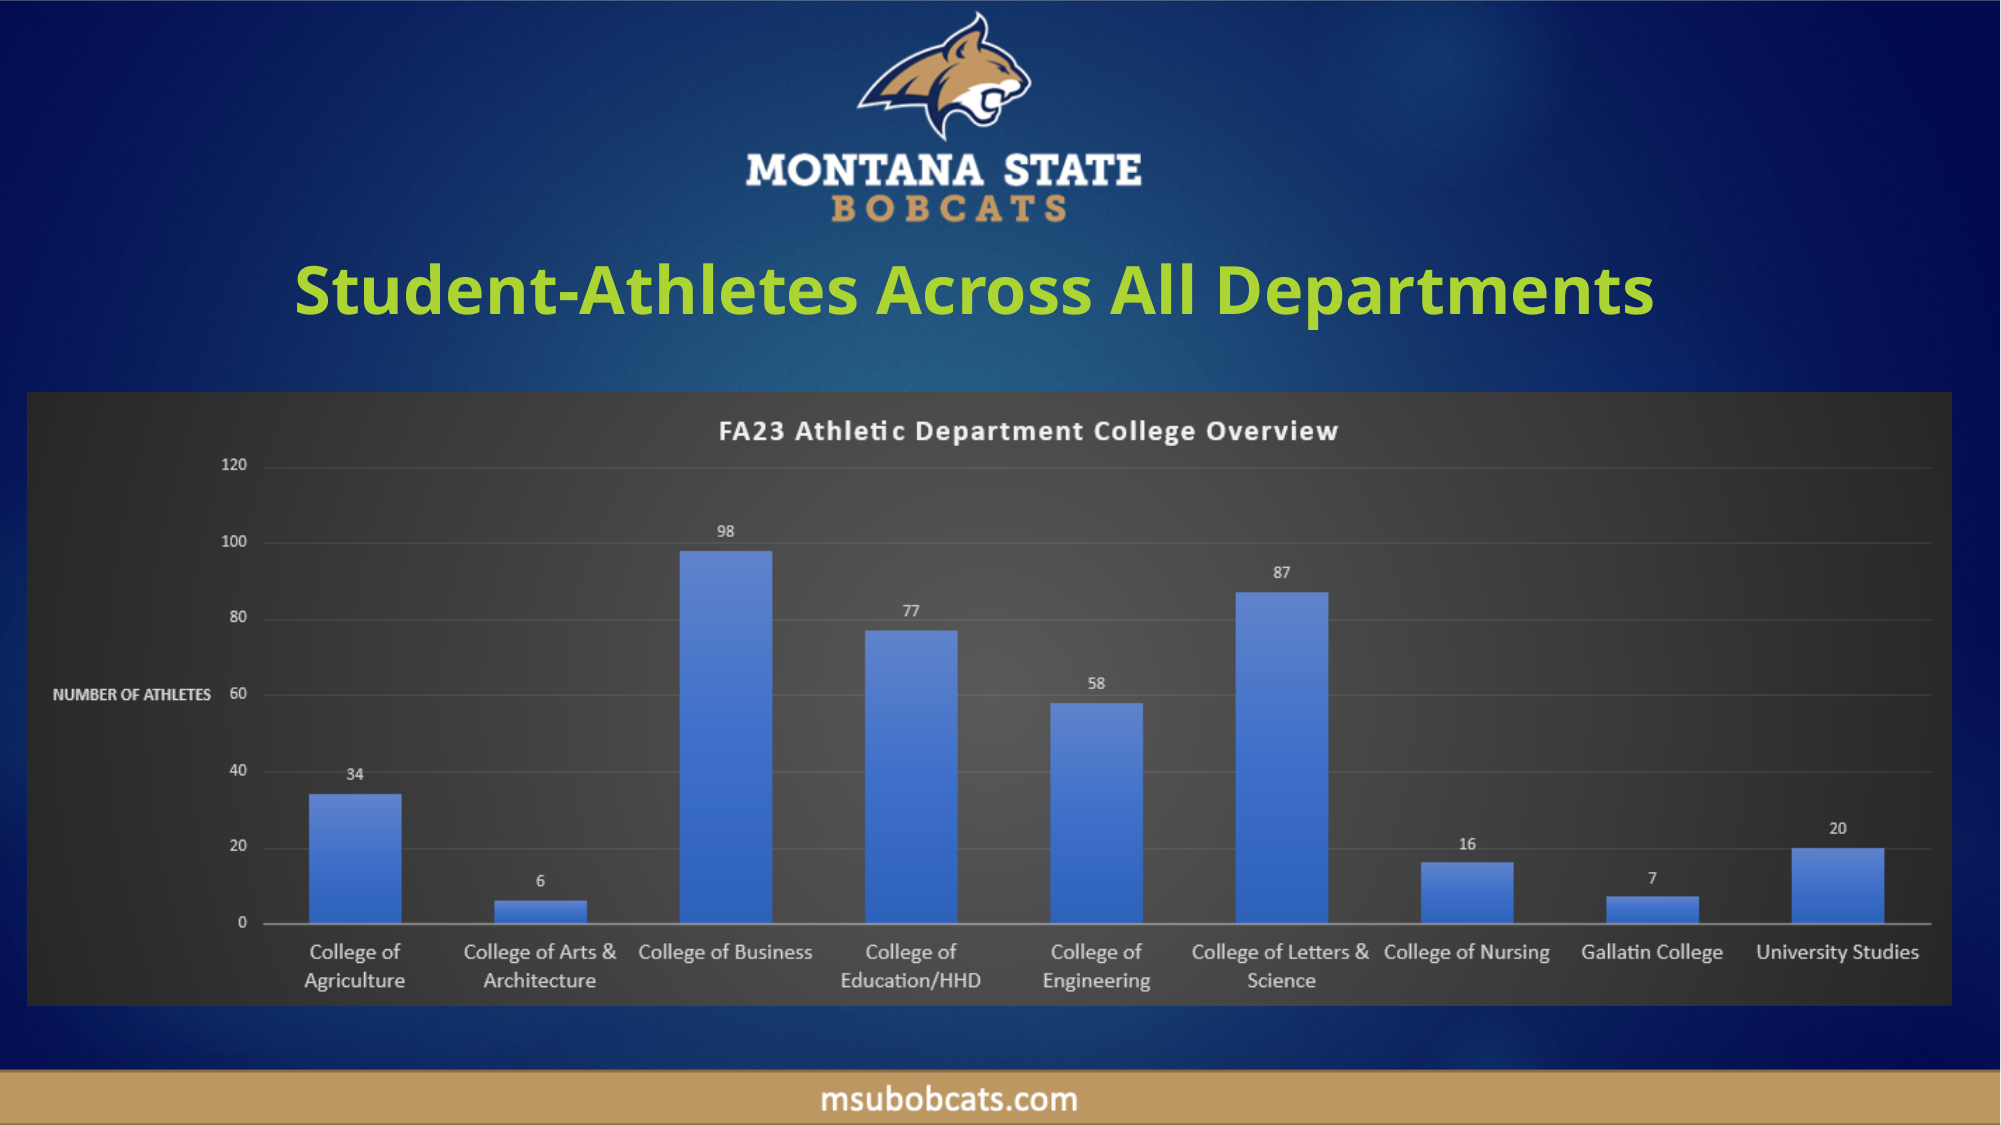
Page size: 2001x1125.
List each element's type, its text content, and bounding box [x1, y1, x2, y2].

picture [0, 0, 2001, 1125]
title Student-Athletes Across All Departments [243, 168, 1709, 391]
